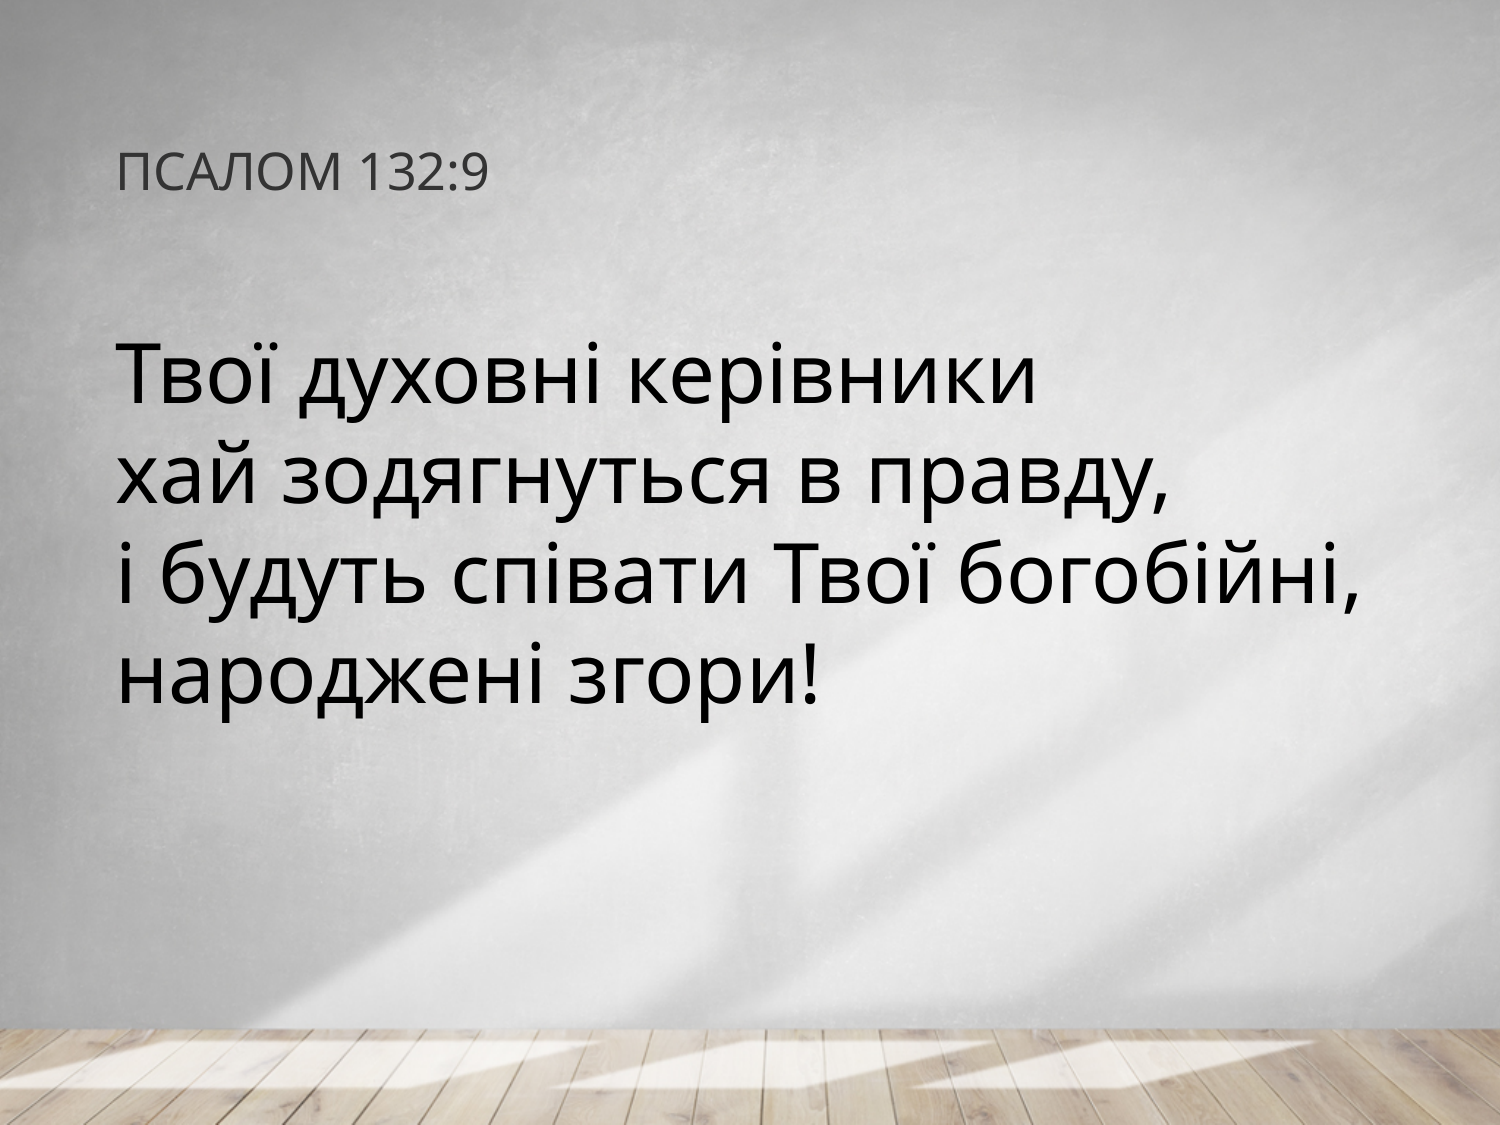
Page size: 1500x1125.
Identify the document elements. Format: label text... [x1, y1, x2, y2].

title ПСАЛОМ 132:9 [100, 125, 632, 209]
text_box Твої духовні керівники хай зодягнуться в правду, і будуть співати Твої богобійні, народжені згори! [100, 246, 1459, 728]
picture [0, 0, 1500, 1125]
